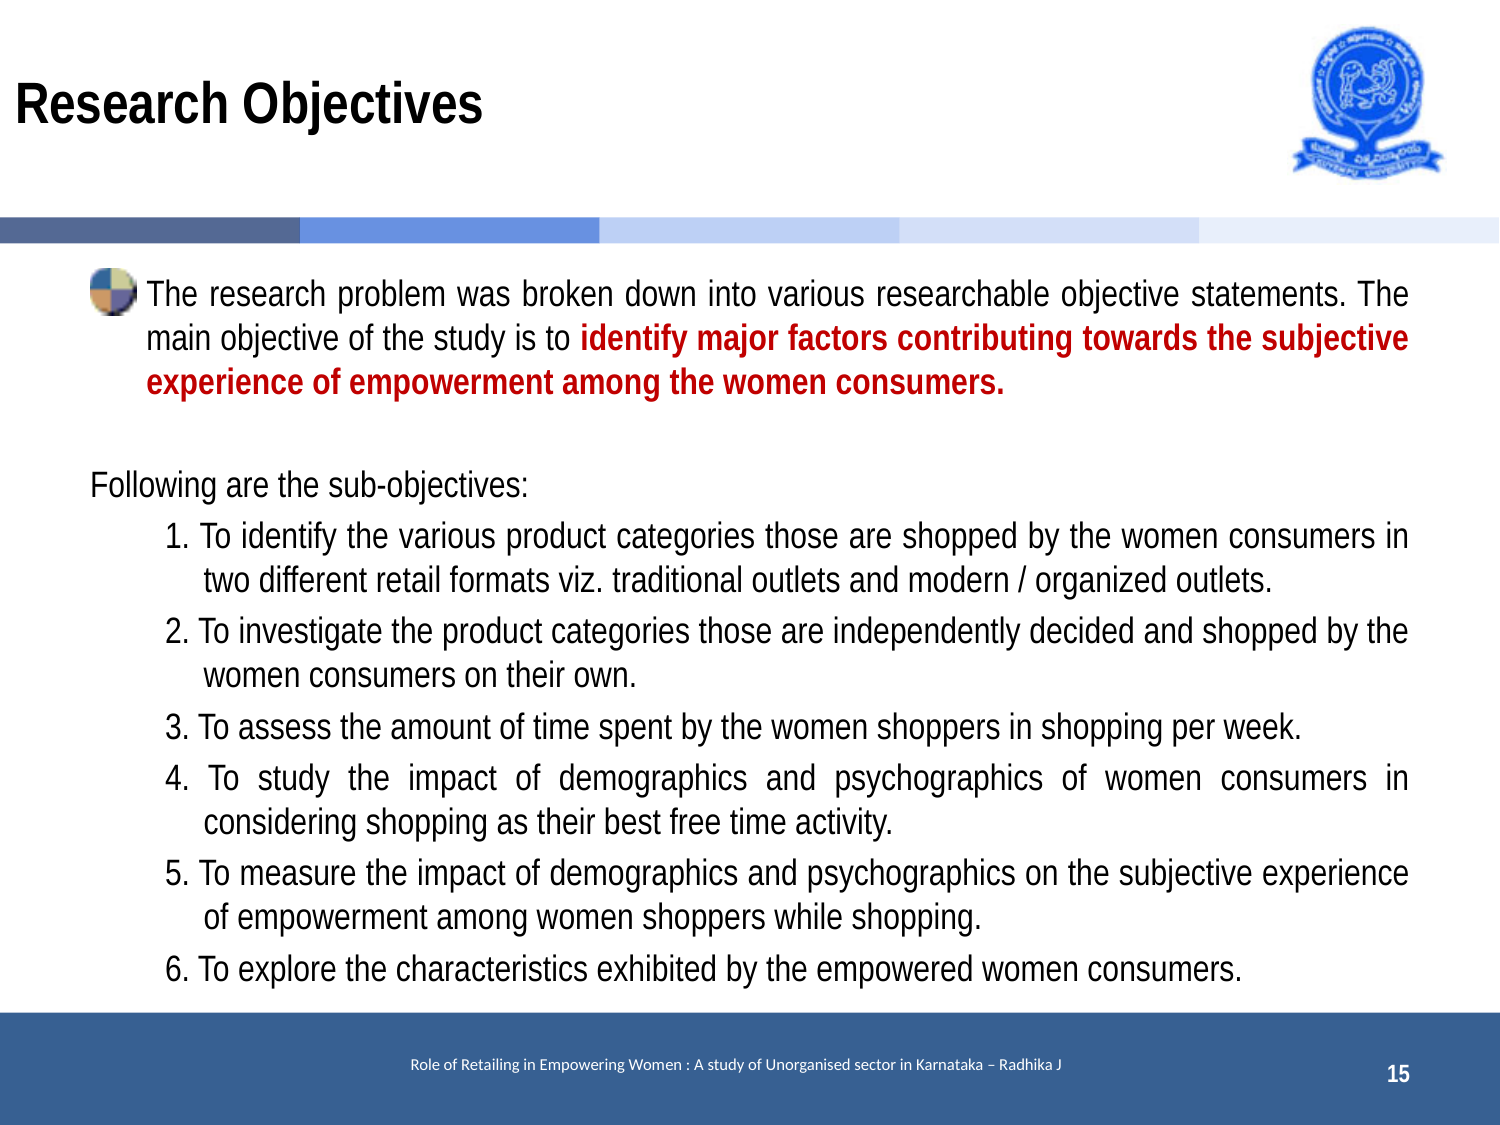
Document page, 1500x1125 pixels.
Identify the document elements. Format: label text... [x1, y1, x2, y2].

picture [1287, 24, 1447, 185]
picture [90, 268, 137, 316]
list The research problem was broken down into various researchable objective statements. The main objective of the study is to identify major factors contributing towards the subjective experience of empowerment among the women consumers. Following are the sub-objectives: 1. To identify the various product categories those are shopped by the women consumers in two different retail formats viz. traditional outlets and modern / organized outlets. 2. To investigate the product categories those are independently decided and shopped by the women consumers on their own. 3. To assess the amount of time spent by the women shoppers in shopping per week. 4. To study the impact of demographics and psychographics of women consumers in considering shopping as their best free time activity. 5. To measure the impact of demographics and psychographics on the subjective experience of empowerment among women shoppers while shopping. 6. To explore the characteristics exhibited by the empowered women consumers. [75, 262, 1425, 1005]
title Research Objectives [0, 0, 1263, 200]
slide_number 15 [1362, 1042, 1425, 1103]
